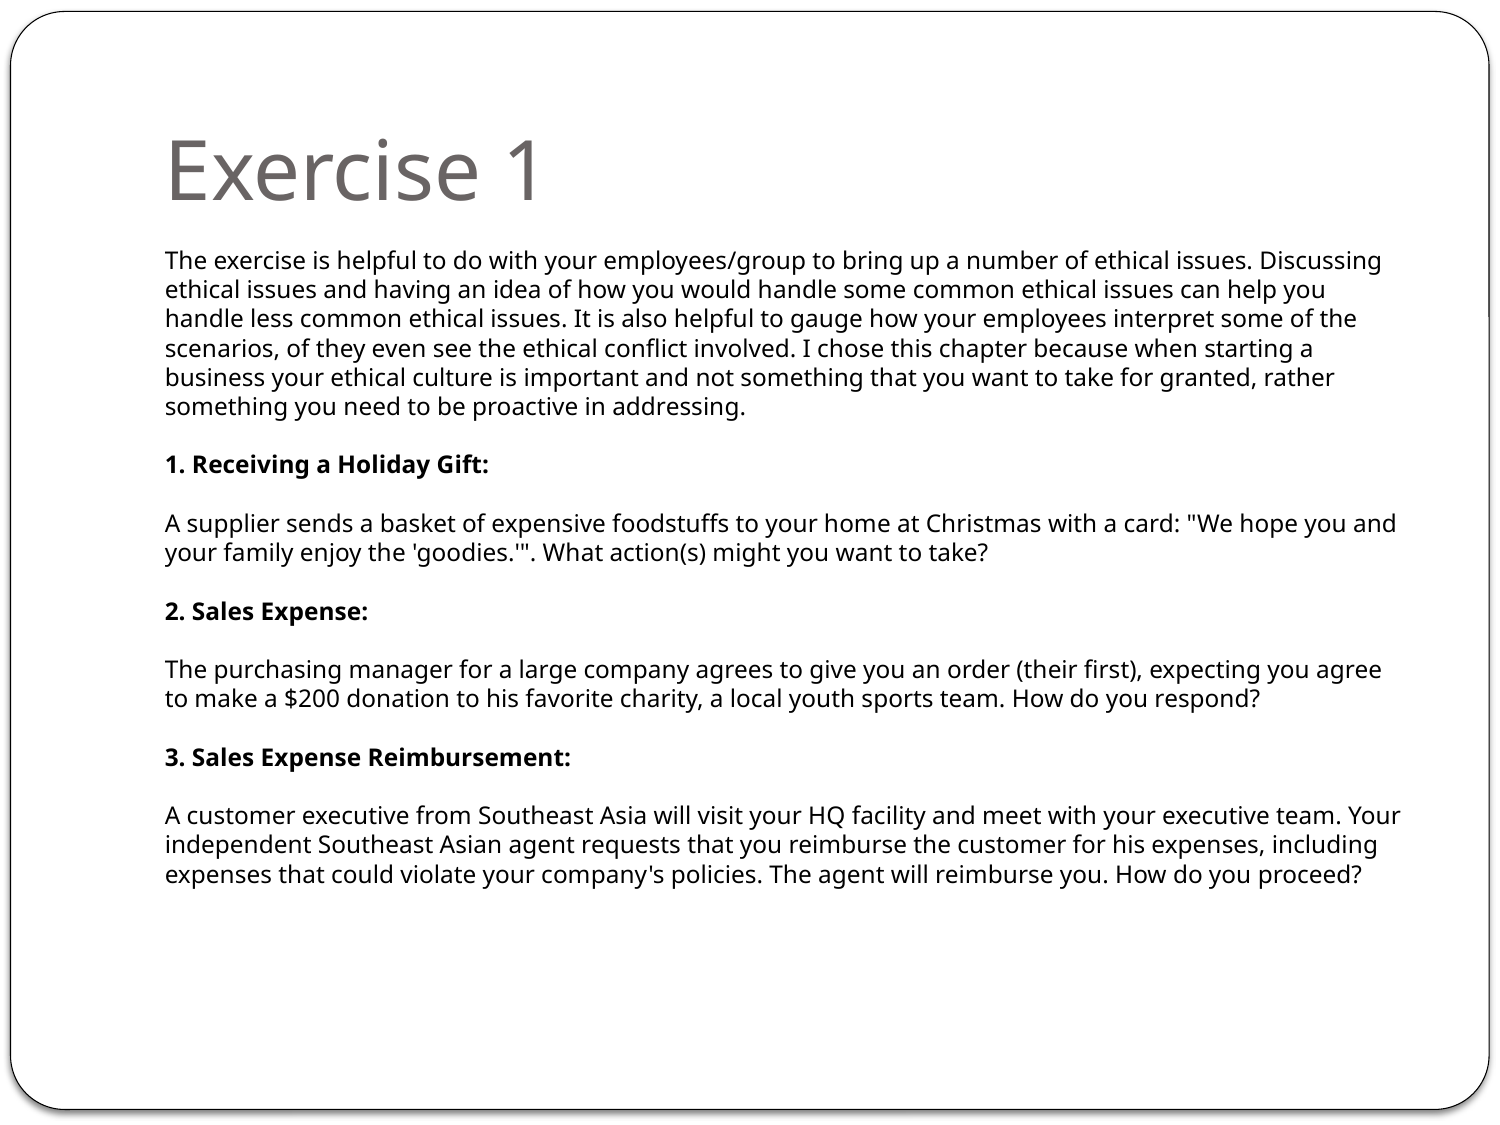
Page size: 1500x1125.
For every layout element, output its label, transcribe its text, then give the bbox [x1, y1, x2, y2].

title Exercise 1 [150, 45, 1425, 233]
list The exercise is helpful to do with your employees/group to bring up a number of ethical issues. Discussing ethical issues and having an idea of how you would handle some common ethical issues can help you handle less common ethical issues. It is also helpful to gauge how your employees interpret some of the scenarios, of they even see the ethical conflict involved. I chose this chapter because when starting a business your ethical culture is important and not something that you want to take for granted, rather something you need to be proactive in addressing. 1. Receiving a Holiday Gift: A supplier sends a basket of expensive foodstuffs to your home at Christmas with a card: "We hope you and your family enjoy the 'goodies.'". What action(s) might you want to take? 2. Sales Expense: The purchasing manager for a large company agrees to give you an order (their first), expecting you agree to make a $200 donation to his favorite charity, a local youth sports team. How do you respond? 3. Sales Expense Reimbursement: A customer executive from Southeast Asia will visit your HQ facility and meet with your executive team. Your independent Southeast Asian agent requests that you reimburse the customer for his expenses, including expenses that could violate your company's policies. The agent will reimburse you. How do you proceed? [150, 237, 1425, 988]
